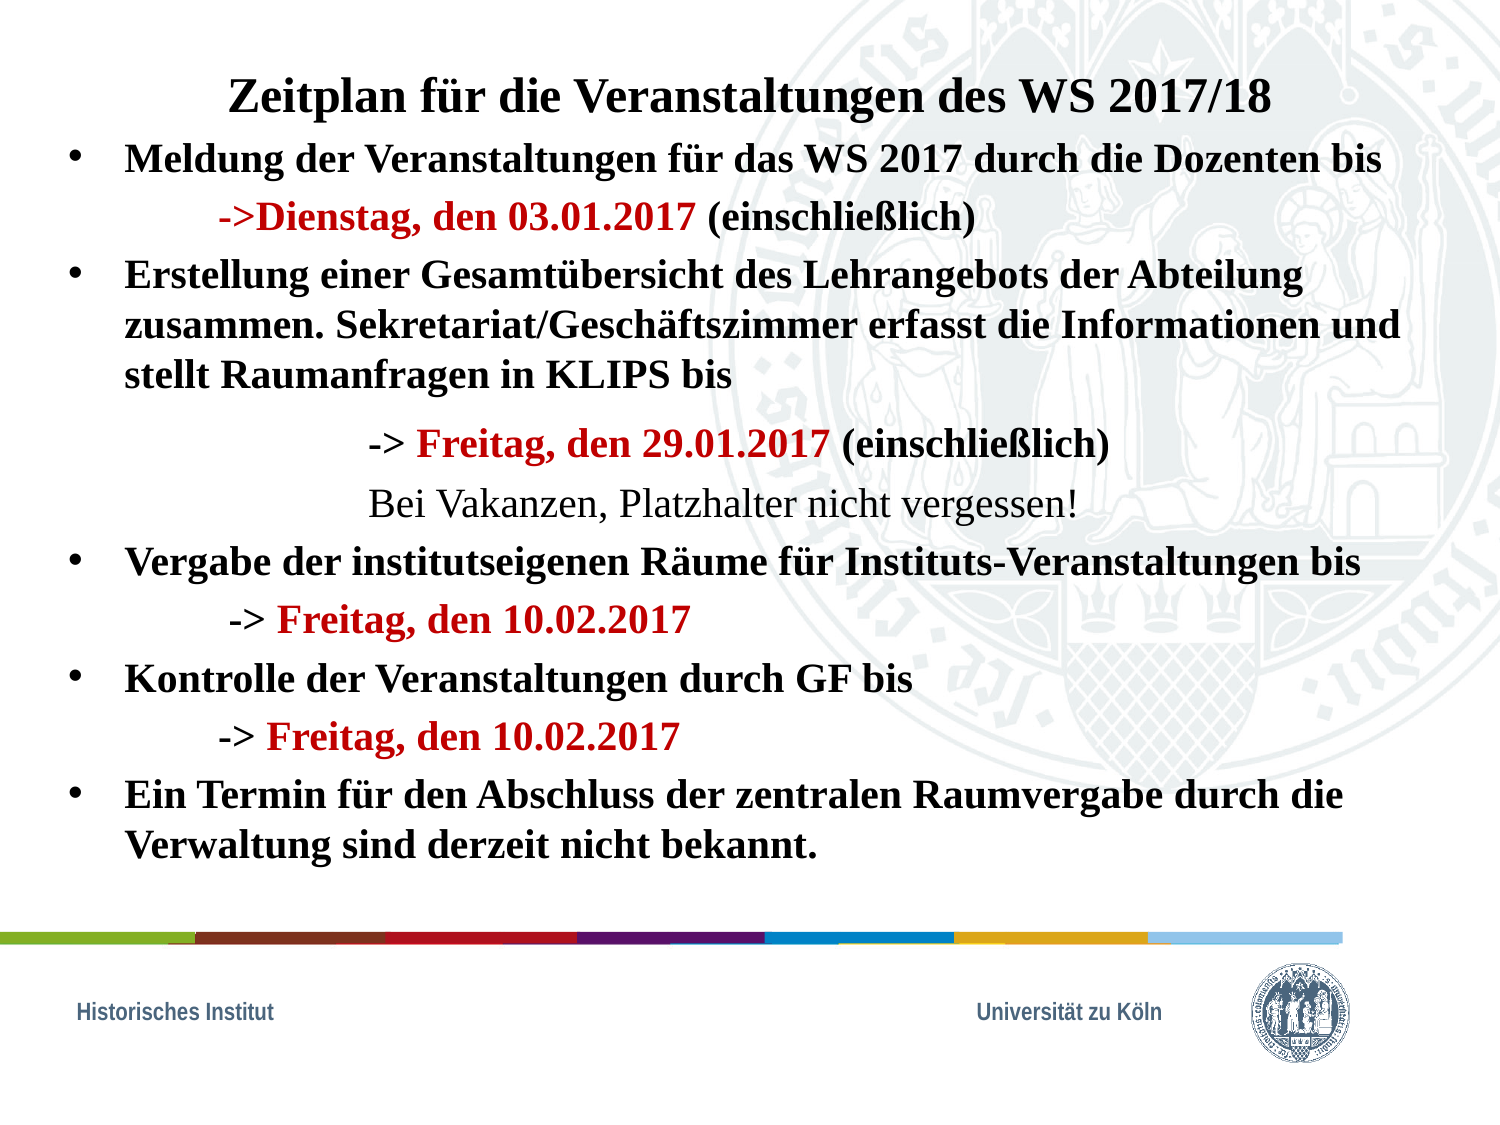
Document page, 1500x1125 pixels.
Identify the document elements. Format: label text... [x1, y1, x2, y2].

text_box Zeitplan für die Veranstaltungen des WS 2017/18 Meldung der Veranstaltungen für das WS 2017 durch die Dozenten bis ->Dienstag, den 03.01.2017 (einschließlich) Erstellung einer Gesamtübersicht des Lehrangebots der Abteilung zusammen. Sekretariat/Geschäftszimmer erfasst die Informationen und stellt Raumanfragen in KLIPS bis -> Freitag, den 29.01.2017 (einschließlich) Bei Vakanzen, Platzhalter nicht vergessen! Vergabe der institutseigenen Räume für Instituts-Veranstaltungen bis -> Freitag, den 10.02.2017 Kontrolle der Veranstaltungen durch GF bis -> Freitag, den 10.02.2017 Ein Termin für den Abschluss der zentralen Raumvergabe durch die Verwaltung sind derzeit nicht bekannt. [53, 54, 1447, 953]
footer Historisches Institut Universität zu Köln [76, 987, 1188, 1063]
picture [1250, 962, 1350, 1063]
picture [0, 0, 1500, 1125]
